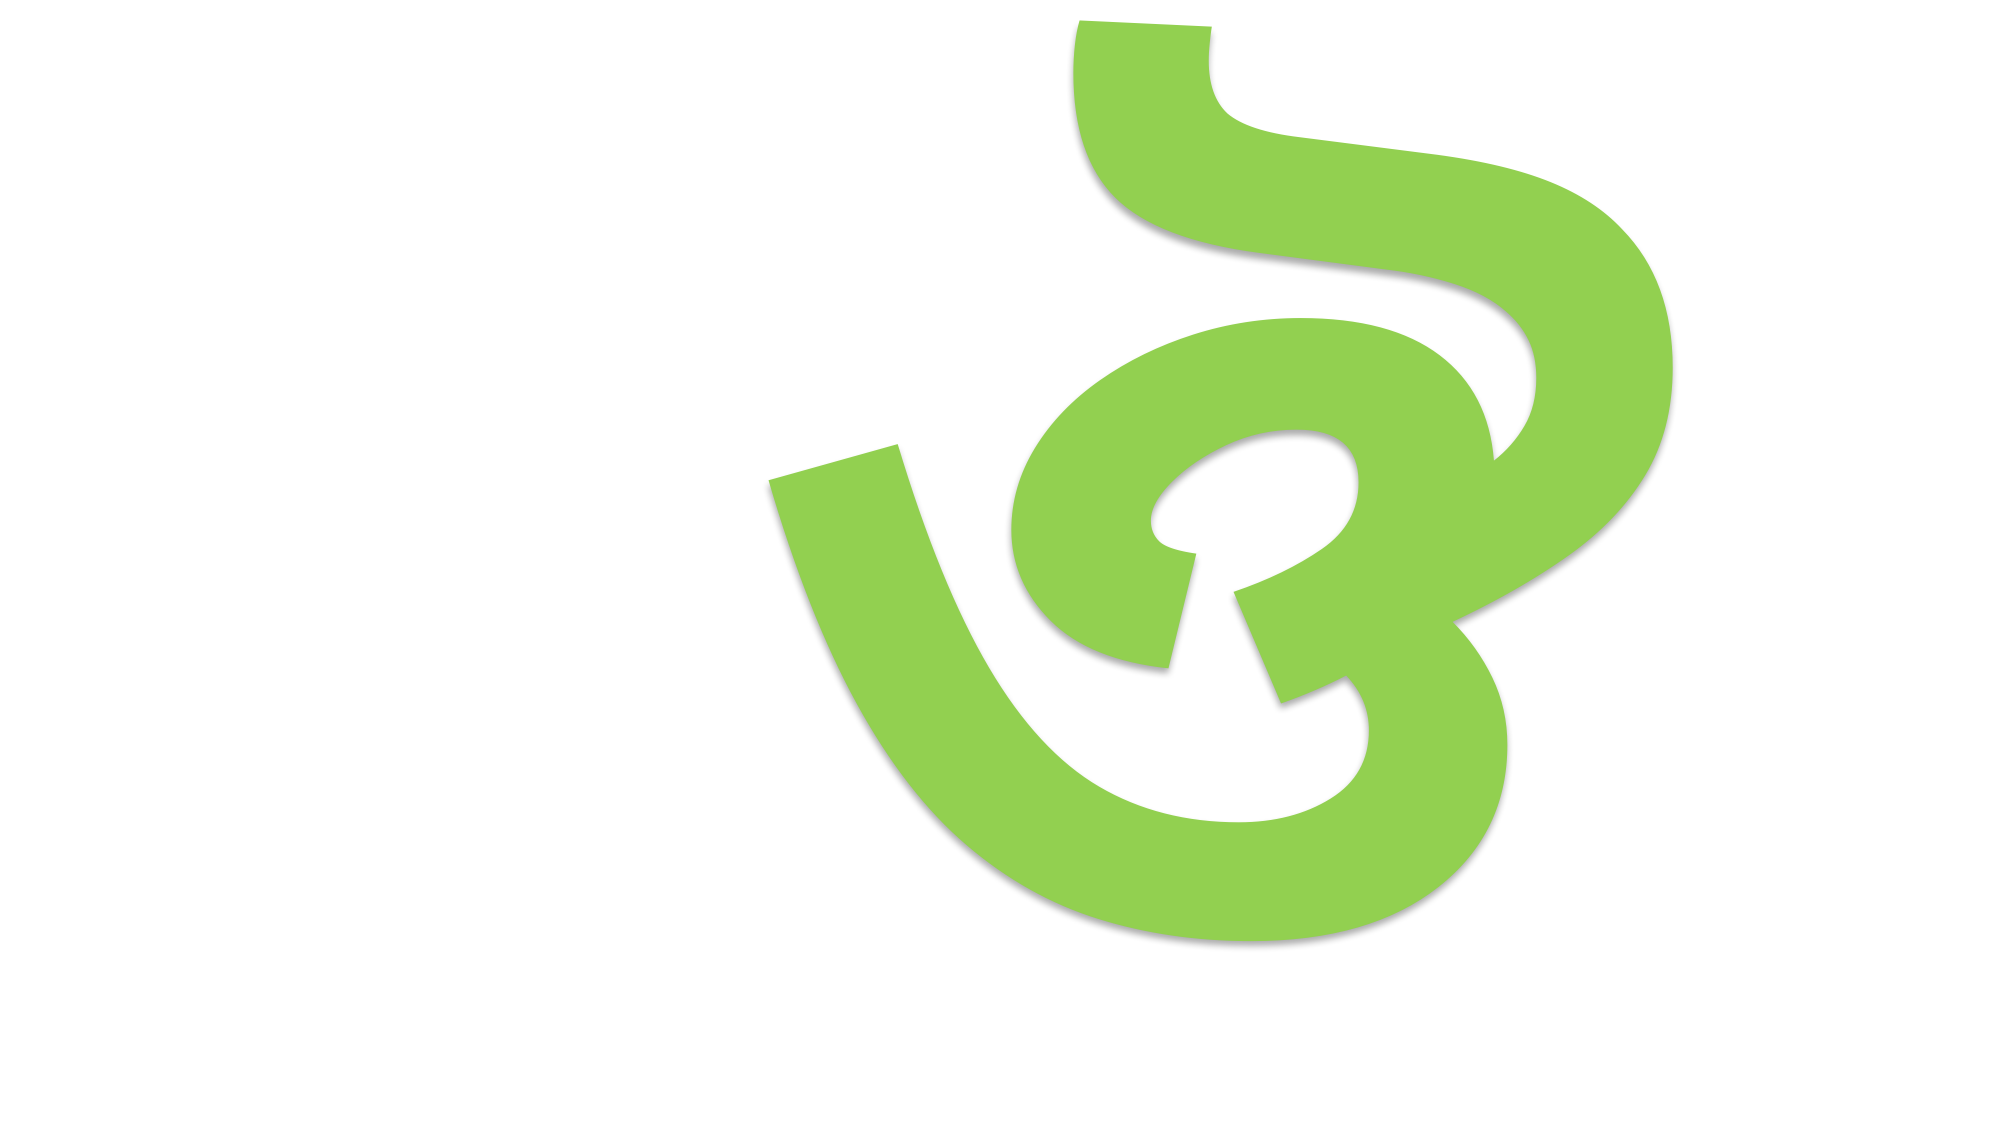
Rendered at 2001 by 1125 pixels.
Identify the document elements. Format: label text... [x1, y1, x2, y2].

text_box ঔ [738, 0, 1089, 1125]
